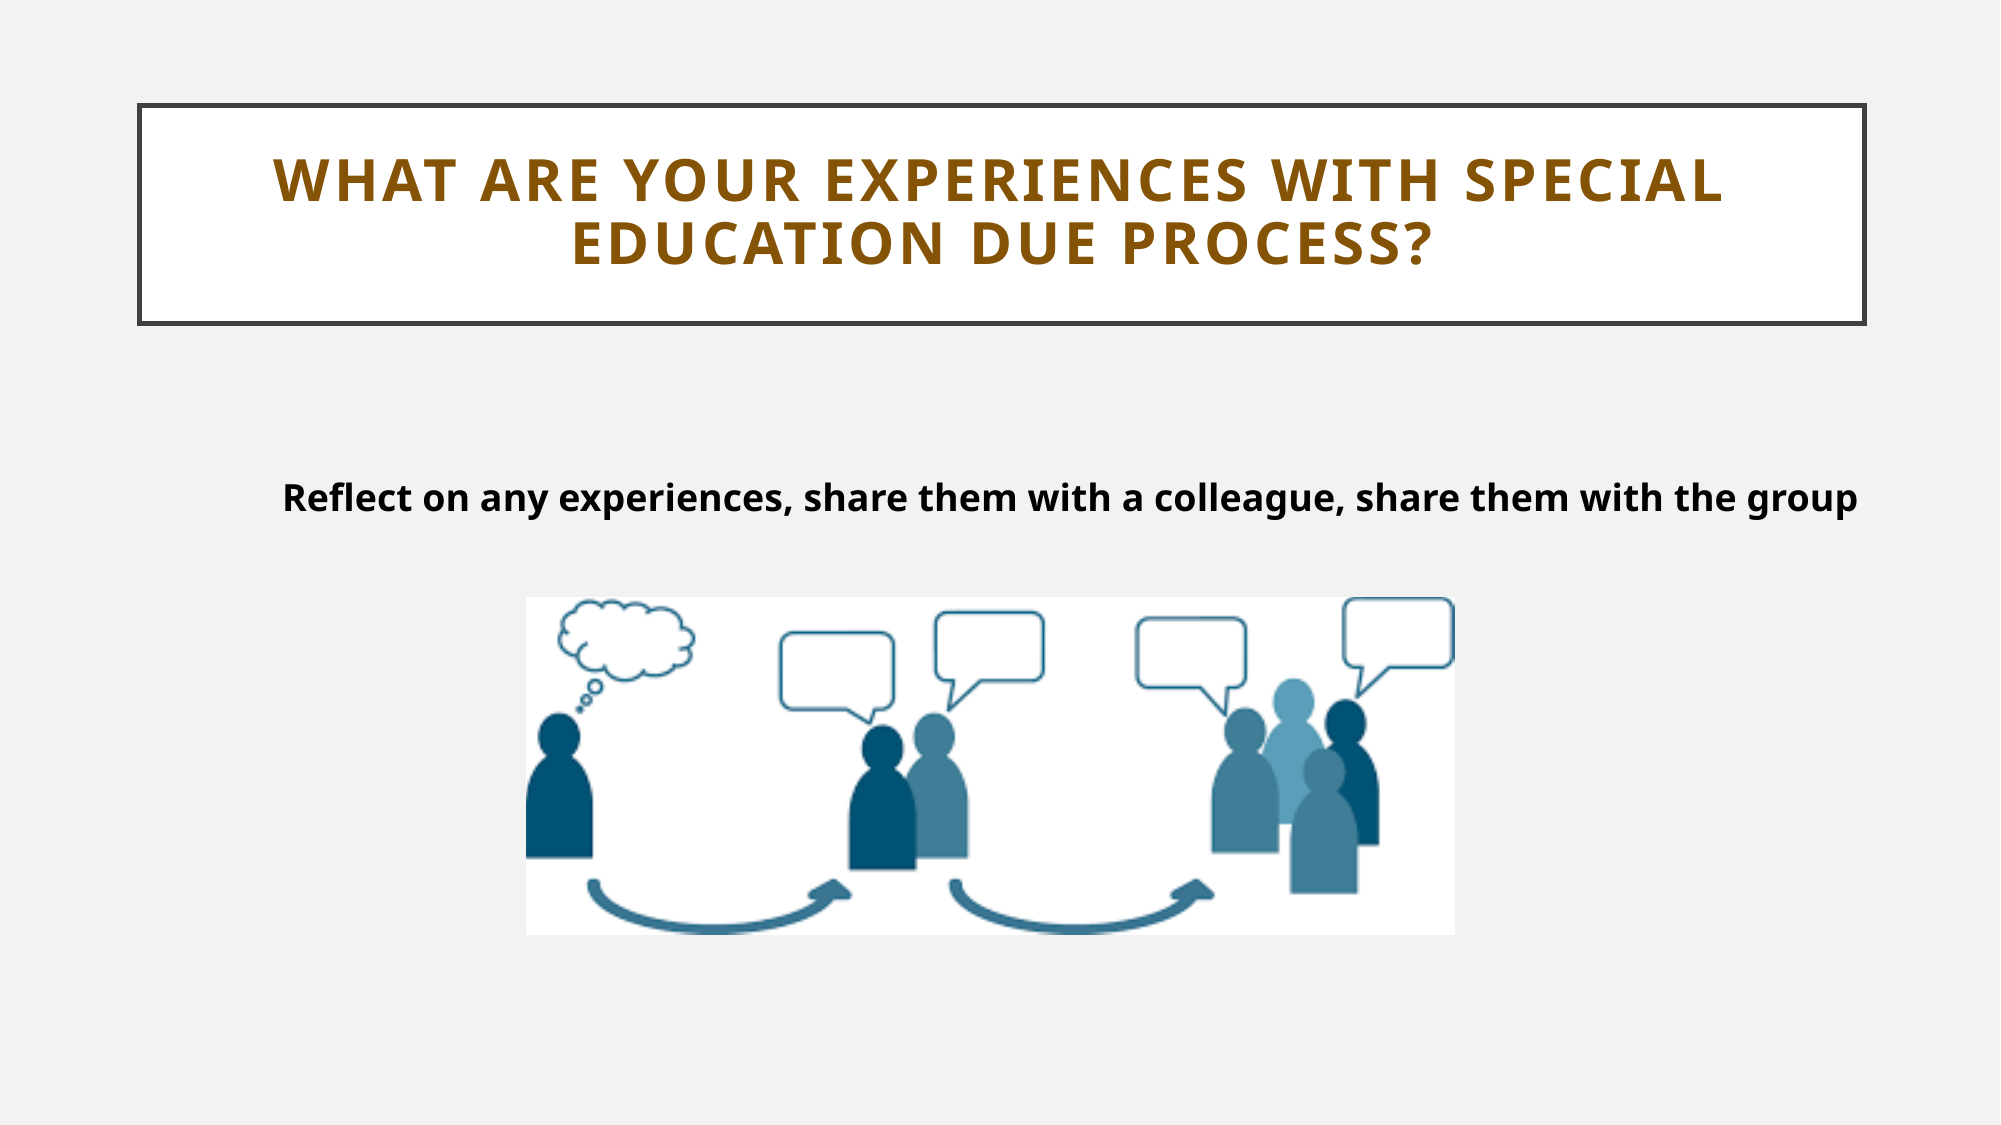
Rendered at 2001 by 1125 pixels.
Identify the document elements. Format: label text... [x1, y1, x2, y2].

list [526, 597, 1455, 935]
title What are Your Experiences with Special Education Due Process? [137, 103, 1867, 326]
text_box Reflect on any experiences, share them with a colleague, share them with the group [267, 466, 1876, 527]
